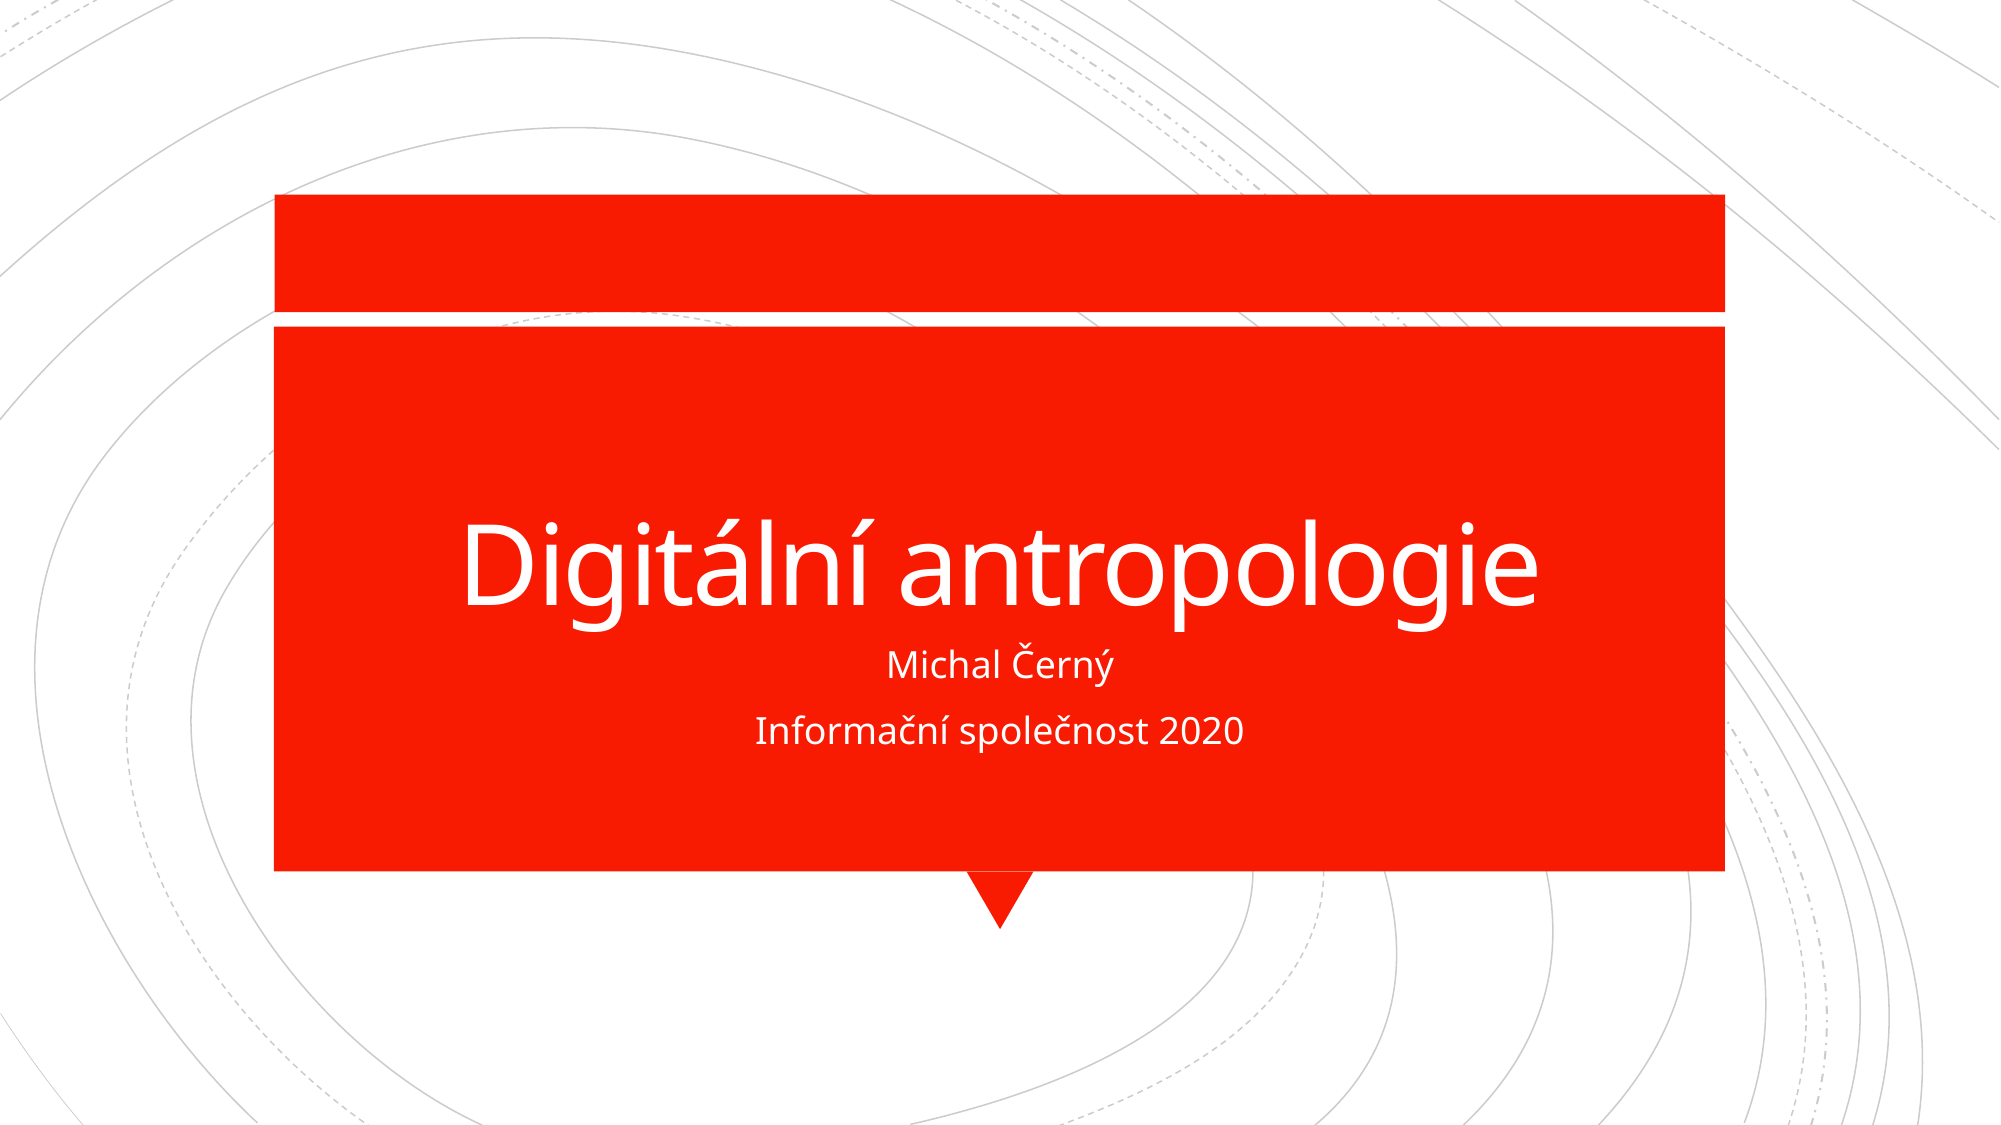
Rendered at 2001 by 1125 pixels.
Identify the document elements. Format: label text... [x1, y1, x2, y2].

subtitle Michal Černý Informační společnost 2020 [288, 640, 1712, 858]
title Digitální antropologie [288, 340, 1713, 628]
